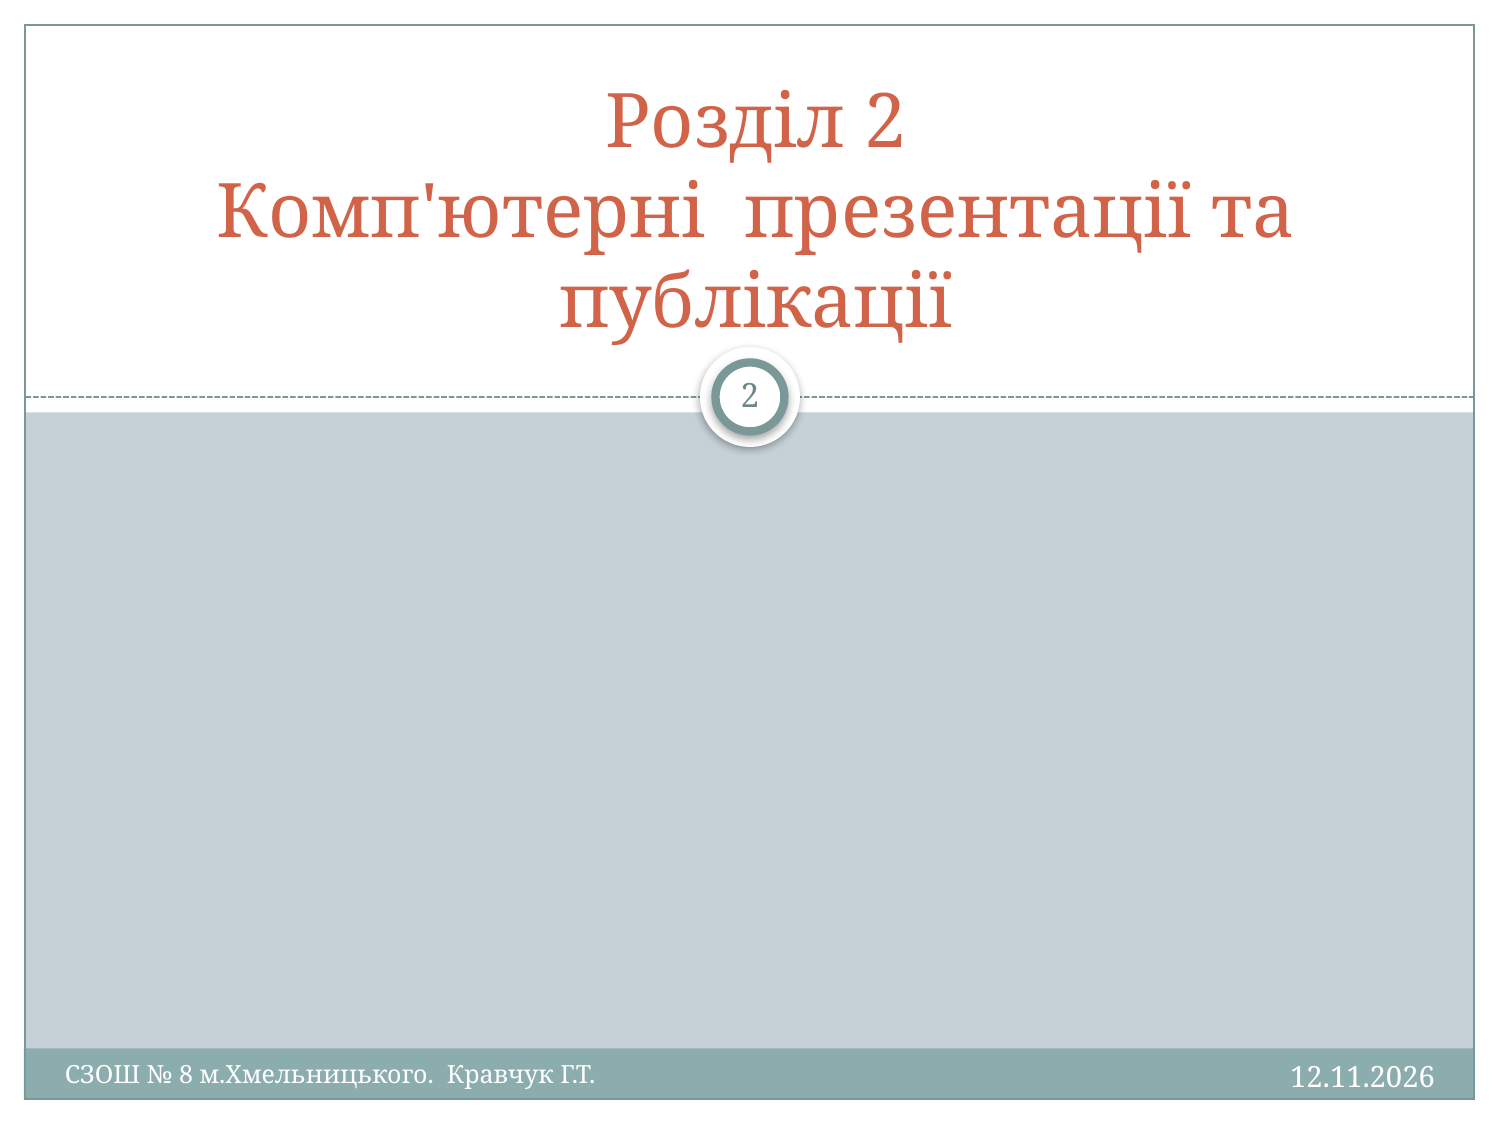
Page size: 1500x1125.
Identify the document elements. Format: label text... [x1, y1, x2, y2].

slide_number 2 [712, 360, 788, 434]
footer СЗОШ № 8 м.Хмельницького. Кравчук Г.Т. [50, 1051, 704, 1112]
title Розділ 2 Комп'ютерні презентації та публікації [46, 62, 1465, 350]
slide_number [950, 1050, 1450, 1111]
